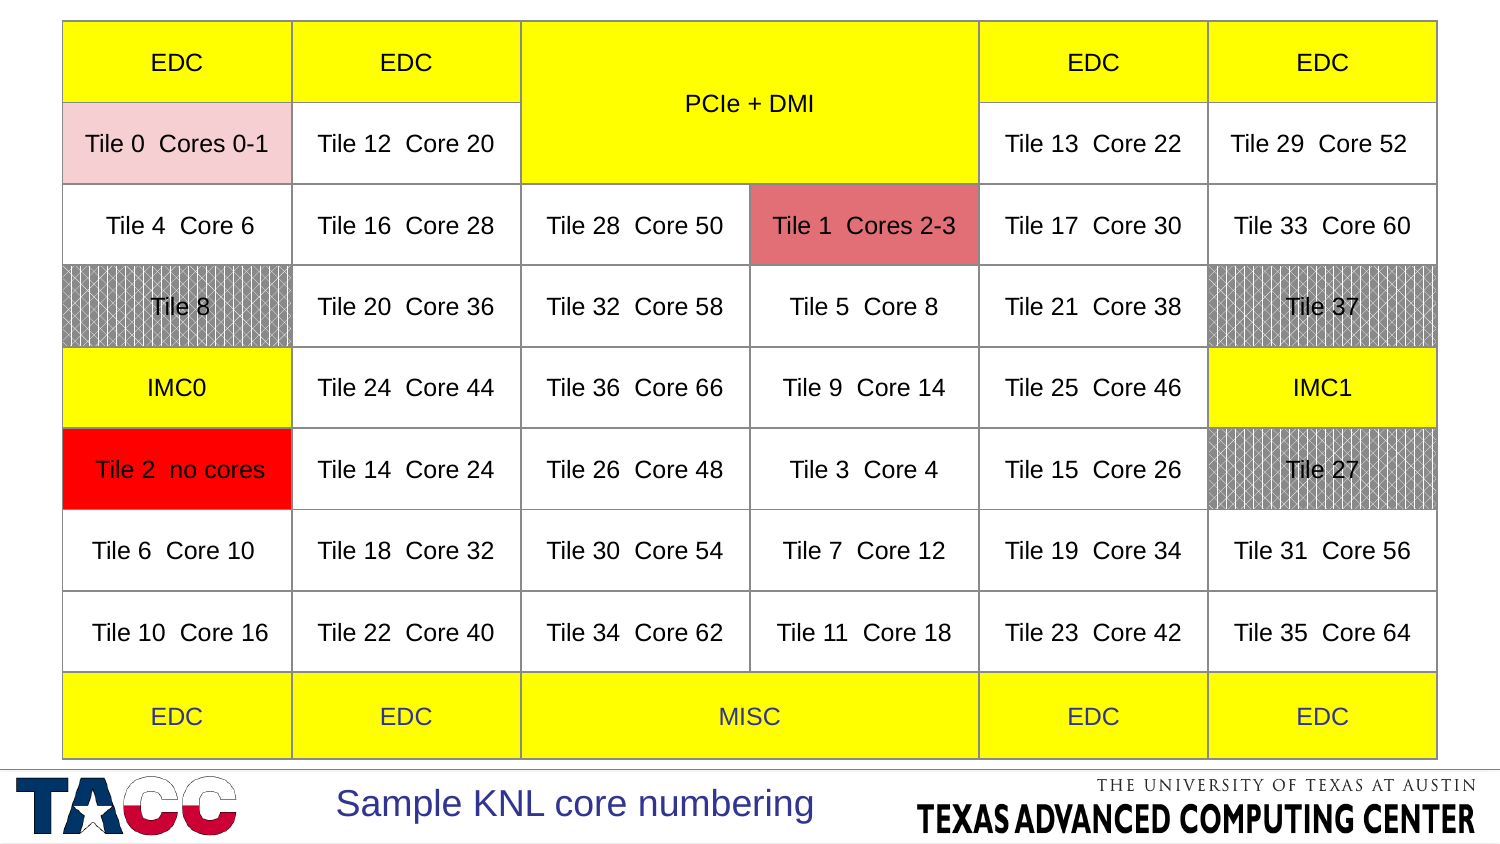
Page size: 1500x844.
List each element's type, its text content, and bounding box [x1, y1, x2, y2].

table_header PCIe + DMI [522, 22, 978, 183]
table_cell Tile 4 Core 6 [63, 185, 291, 264]
table_cell Tile 10 Core 16 [63, 592, 291, 671]
table_cell Tile 6 Core 10 [63, 510, 291, 590]
table_cell Tile 2 no cores [63, 429, 291, 509]
table_cell Tile 16 Core 28 [293, 185, 520, 264]
table_cell Tile 24 Core 44 [293, 348, 520, 427]
table_cell Tile 26 Core 48 [522, 429, 749, 509]
table_cell Tile 1 Cores 2-3 [751, 185, 978, 264]
table_cell Tile 13 Core 22 [980, 103, 1207, 183]
table_cell Tile 9 Core 14 [751, 348, 978, 427]
table_cell Tile 11 Core 18 [751, 592, 978, 671]
table_cell Tile 23 Core 42 [980, 592, 1207, 671]
text_box Sample KNL core numbering [320, 771, 830, 832]
table_cell Tile 22 Core 40 [293, 592, 520, 671]
table_cell EDC [1209, 673, 1436, 758]
table_cell Tile 30 Core 54 [522, 510, 749, 590]
table_cell Tile 34 Core 62 [522, 592, 749, 671]
table_cell Tile 20 Core 36 [293, 266, 520, 346]
table_cell Tile 19 Core 34 [980, 510, 1207, 590]
table_cell MISC [522, 673, 978, 758]
table_cell Tile 37 [1209, 266, 1436, 346]
table_cell Tile 36 Core 66 [522, 348, 749, 427]
table_cell Tile 15 Core 26 [980, 429, 1207, 509]
table_cell Tile 0 Cores 0-1 [63, 103, 291, 183]
table_cell EDC [293, 673, 520, 758]
table_cell Tile 12 Core 20 [293, 103, 520, 183]
table_cell Tile 31 Core 56 [1209, 510, 1436, 590]
table_cell Tile 3 Core 4 [751, 429, 978, 509]
table_cell Tile 32 Core 58 [522, 266, 749, 346]
table_cell Tile 5 Core 8 [751, 266, 978, 346]
table_header EDC [293, 22, 520, 102]
table_cell Tile 27 [1209, 429, 1436, 509]
table_header EDC [980, 22, 1207, 102]
table_header EDC [1209, 22, 1436, 102]
table_header EDC [63, 22, 291, 102]
table_cell IMC0 [63, 348, 291, 427]
table_cell Tile 25 Core 46 [980, 348, 1207, 427]
table_cell Tile 29 Core 52 [1209, 103, 1436, 183]
table_cell Tile 35 Core 64 [1209, 592, 1436, 671]
picture [0, 0, 1500, 844]
table_cell EDC [980, 673, 1207, 758]
table_cell Tile 18 Core 32 [293, 510, 520, 590]
table_cell EDC [63, 673, 291, 758]
table_cell IMC1 [1209, 348, 1436, 427]
table_cell Tile 17 Core 30 [980, 185, 1207, 264]
table_cell Tile 7 Core 12 [751, 510, 978, 590]
table_cell Tile 28 Core 50 [522, 185, 749, 264]
table_cell Tile 14 Core 24 [293, 429, 520, 509]
table_cell Tile 33 Core 60 [1209, 185, 1436, 264]
table_cell Tile 21 Core 38 [980, 266, 1207, 346]
table_cell Tile 8 [63, 266, 291, 346]
